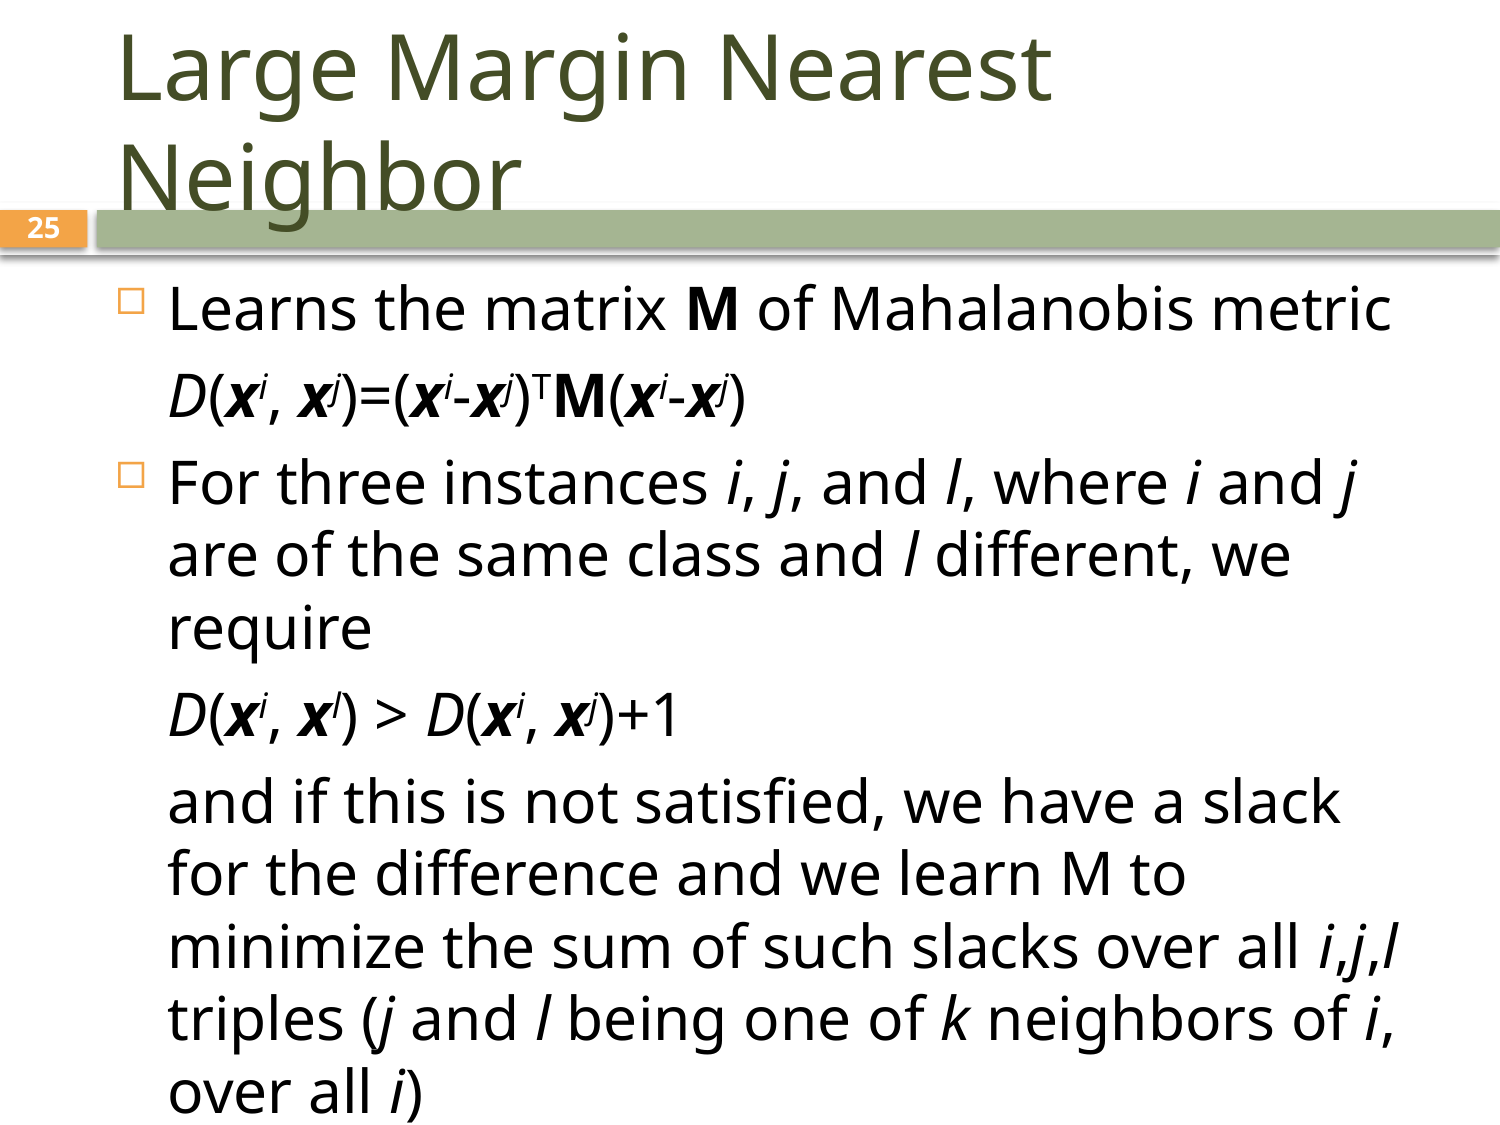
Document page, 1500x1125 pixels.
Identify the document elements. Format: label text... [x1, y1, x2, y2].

list Learns the matrix M of Mahalanobis metric D(xi, xj)=(xi-xj)TM(xi-xj) For three instances i, j, and l, where i and j are of the same class and l different, we require D(xi, xl) > D(xi, xj)+1 and if this is not satisfied, we have a slack for the difference and we learn M to minimize the sum of such slacks over all i,j,l triples (j and l being one of k neighbors of i, over all i) [100, 262, 1438, 1000]
slide_number 25 [0, 208, 88, 249]
title Large Margin Nearest Neighbor [100, 37, 1438, 200]
